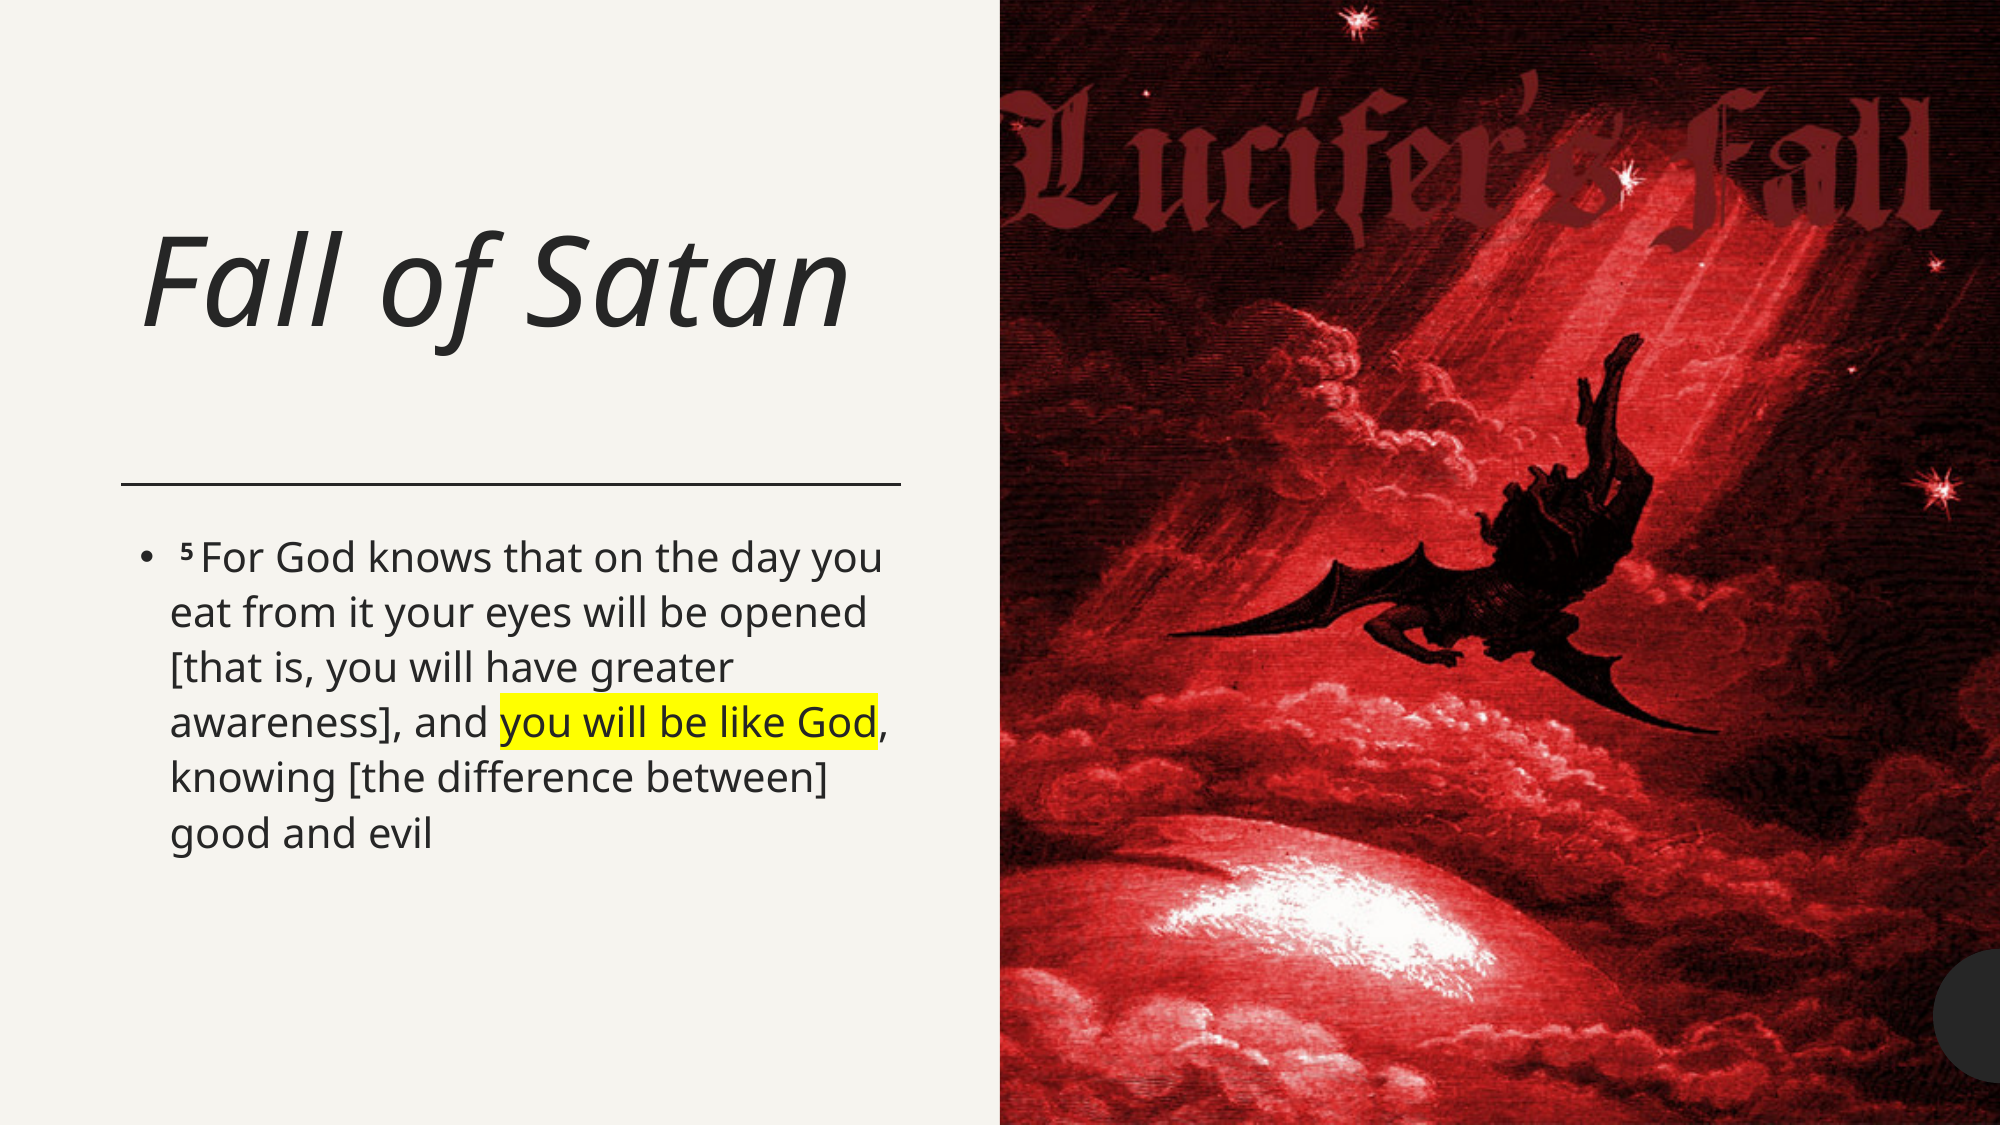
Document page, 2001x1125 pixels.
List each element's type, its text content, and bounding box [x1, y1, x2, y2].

text_box [0, 0, 999, 1125]
title Fall of Satan [124, 124, 909, 448]
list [999, 0, 2000, 1125]
list 5 For God knows that on the day you eat from it your eyes will be opened [that is, you will have greater awareness], and you will be like God, knowing [the difference between] good and evil [124, 518, 909, 949]
